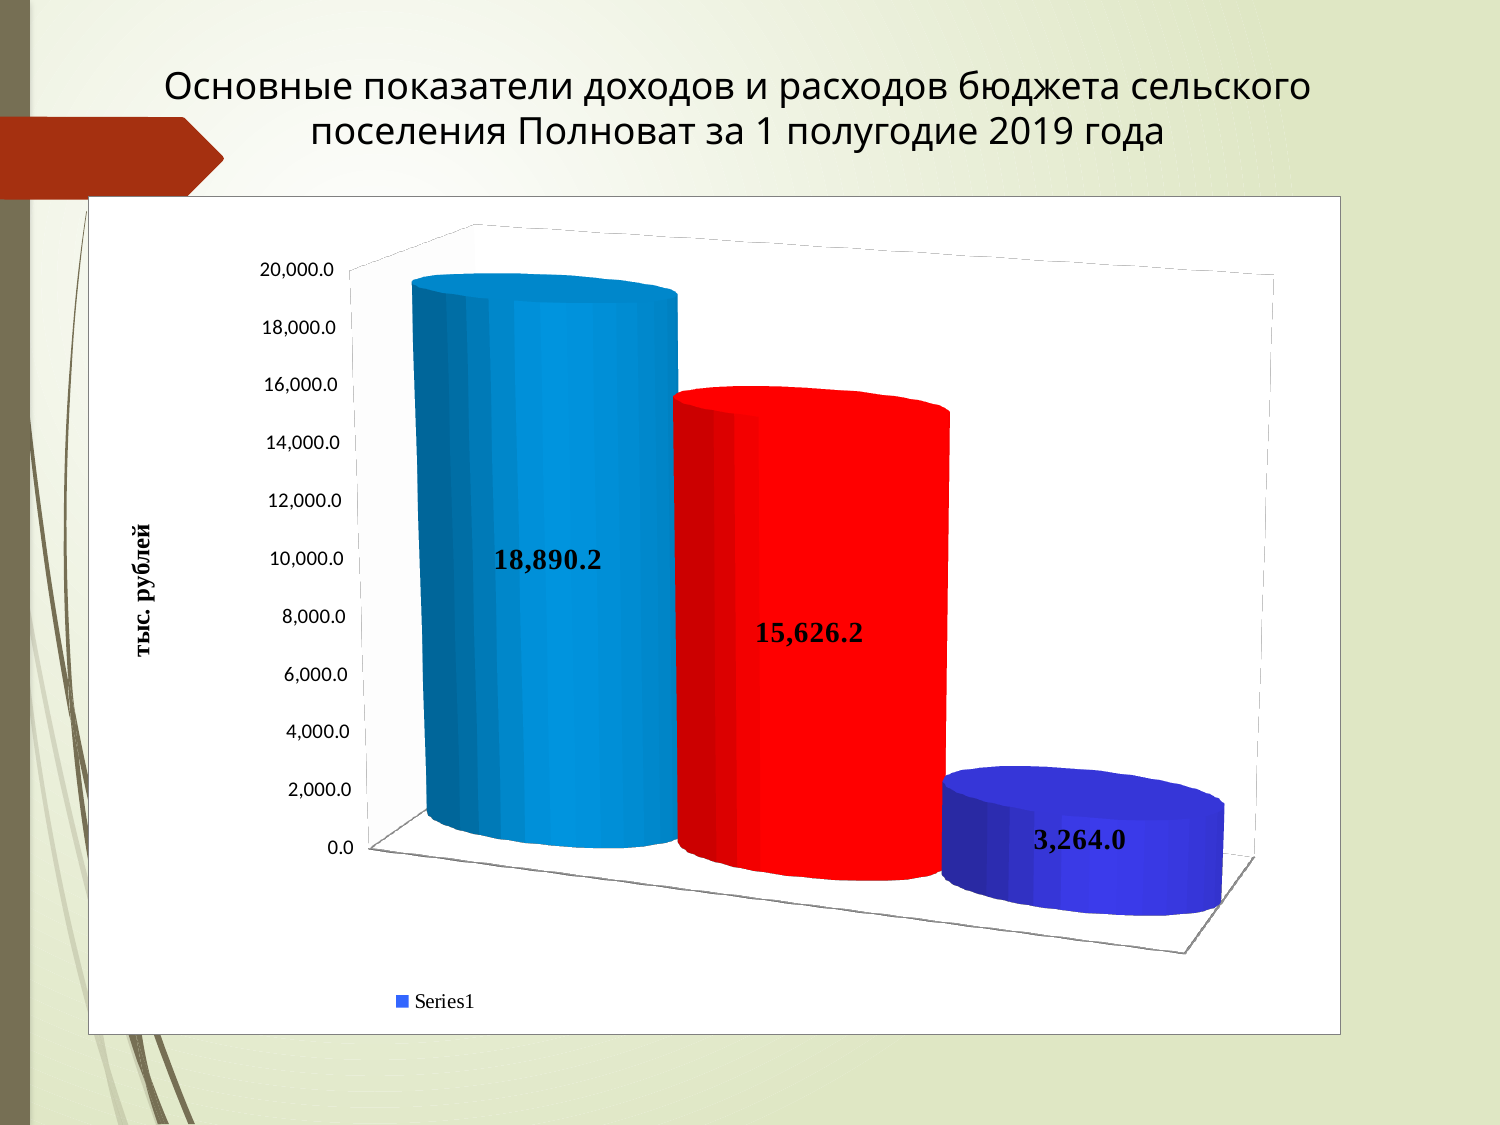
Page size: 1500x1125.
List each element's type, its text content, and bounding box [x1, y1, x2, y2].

chart [88, 195, 1341, 1036]
text_box Основные показатели доходов и расходов бюджета сельского поселения Полноват за 1 полугодие 2019 года [112, 54, 1365, 160]
